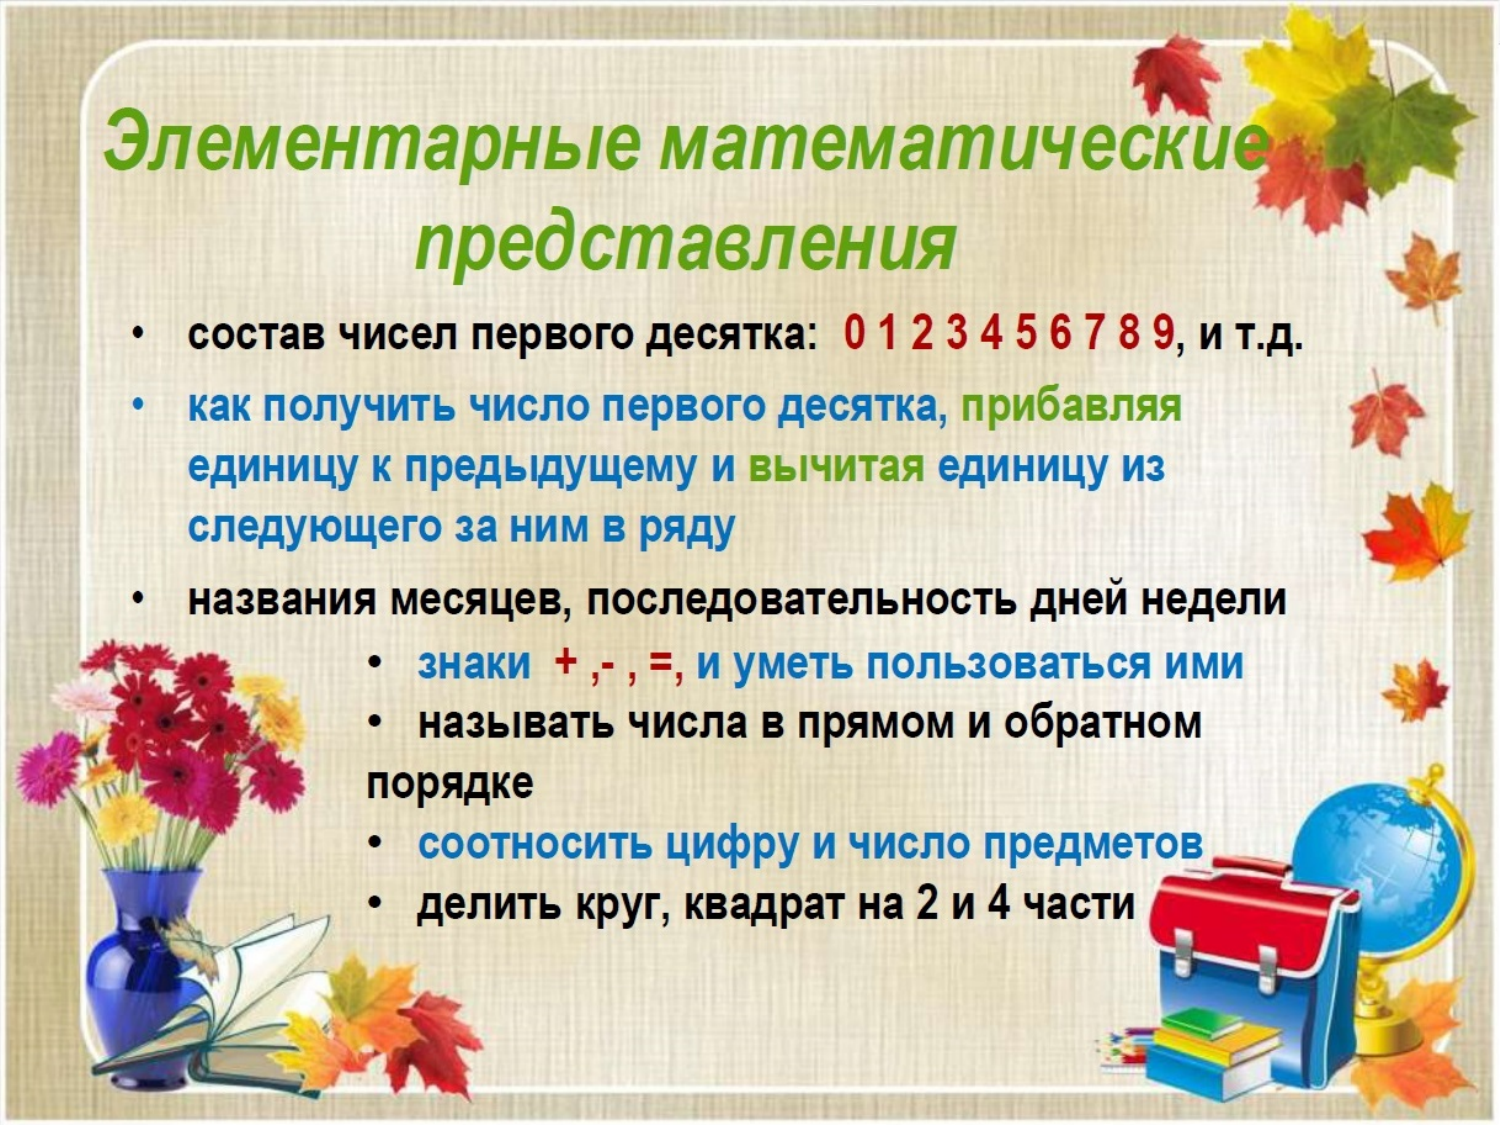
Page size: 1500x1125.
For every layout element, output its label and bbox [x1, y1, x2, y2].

list [0, 0, 1500, 1125]
